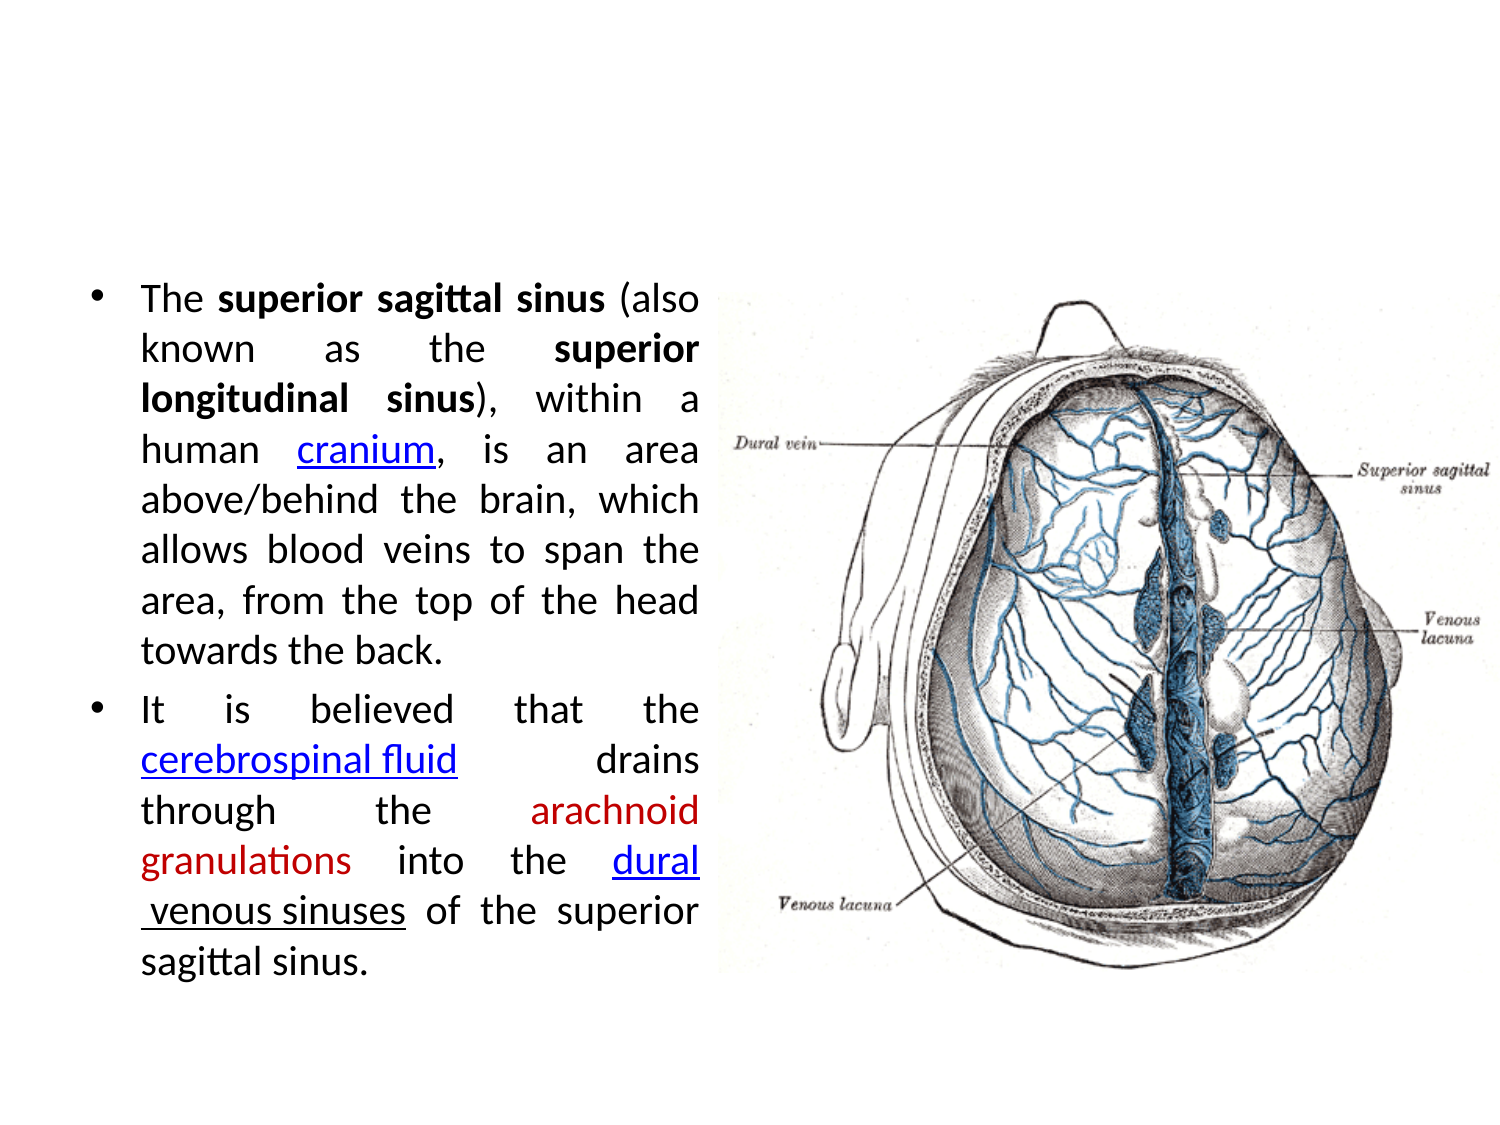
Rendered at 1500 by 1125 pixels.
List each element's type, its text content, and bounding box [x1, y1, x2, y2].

picture [718, 292, 1500, 973]
list The superior sagittal sinus (also known as the superior longitudinal sinus), within a human cranium, is an area above/behind the brain, which allows blood veins to span the area, from the top of the head towards the back. It is believed that the cerebrospinal fluid drains through the arachnoid granulations into the dural venous sinuses of the superior sagittal sinus. [75, 262, 715, 1005]
